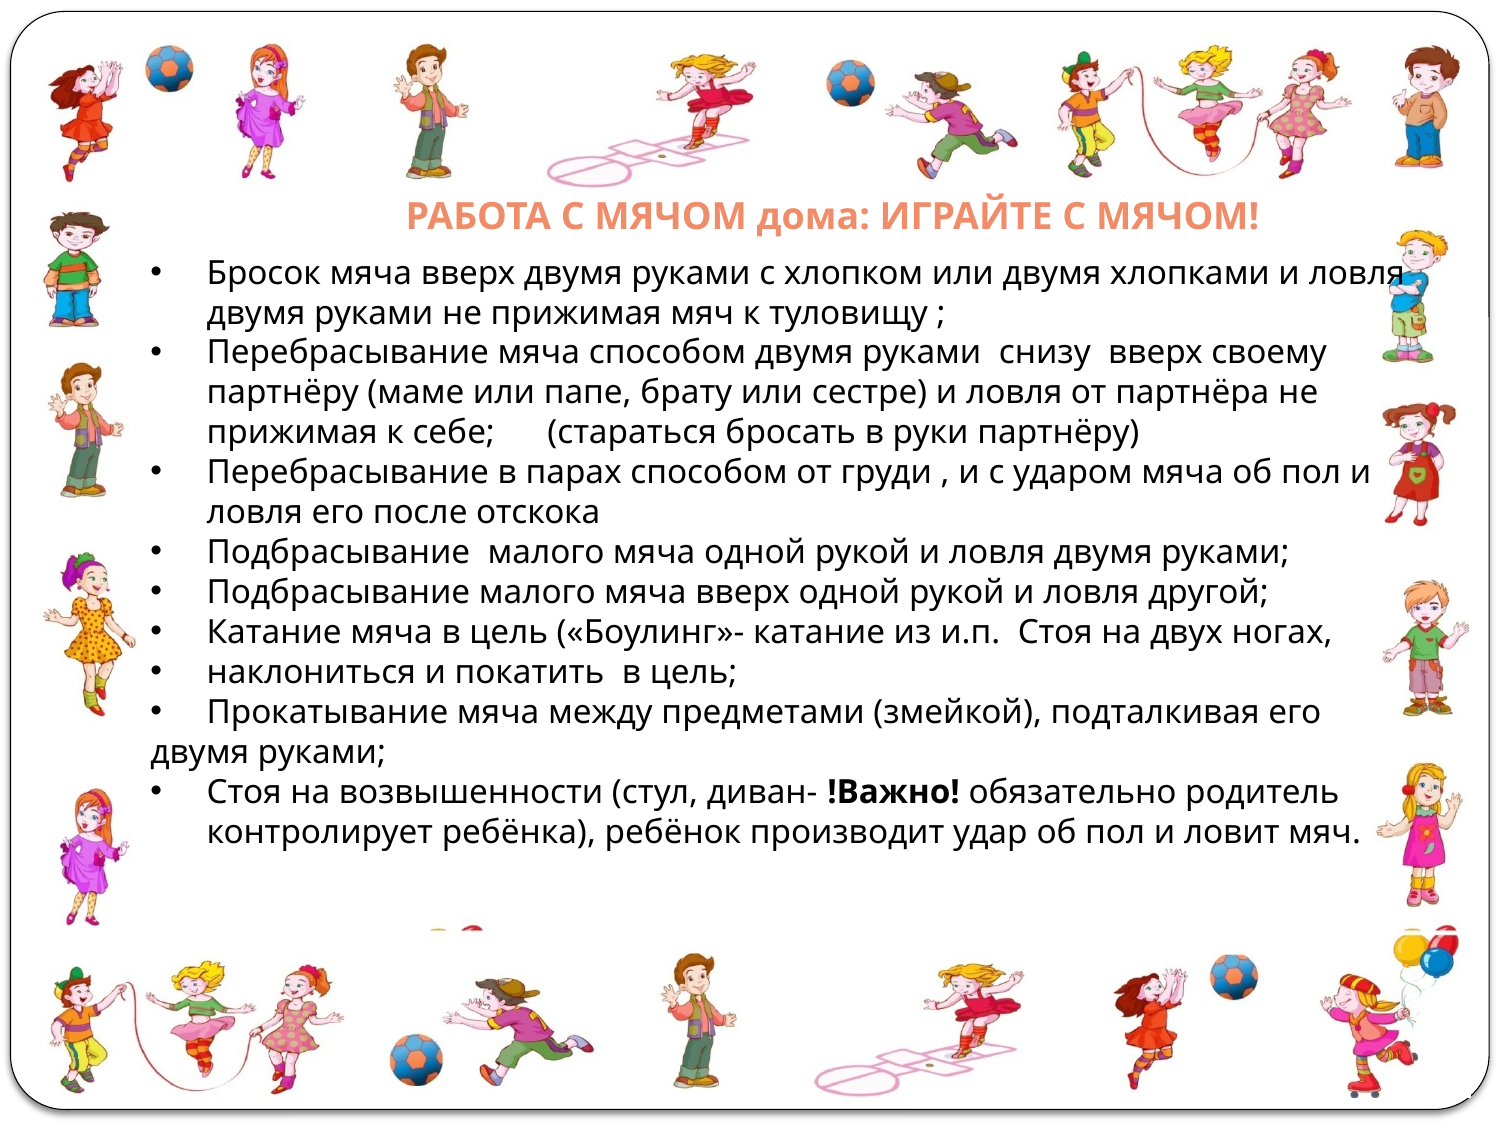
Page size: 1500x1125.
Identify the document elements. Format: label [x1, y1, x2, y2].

text_box [25, 0, 76, 27]
list [41, 42, 1471, 1098]
